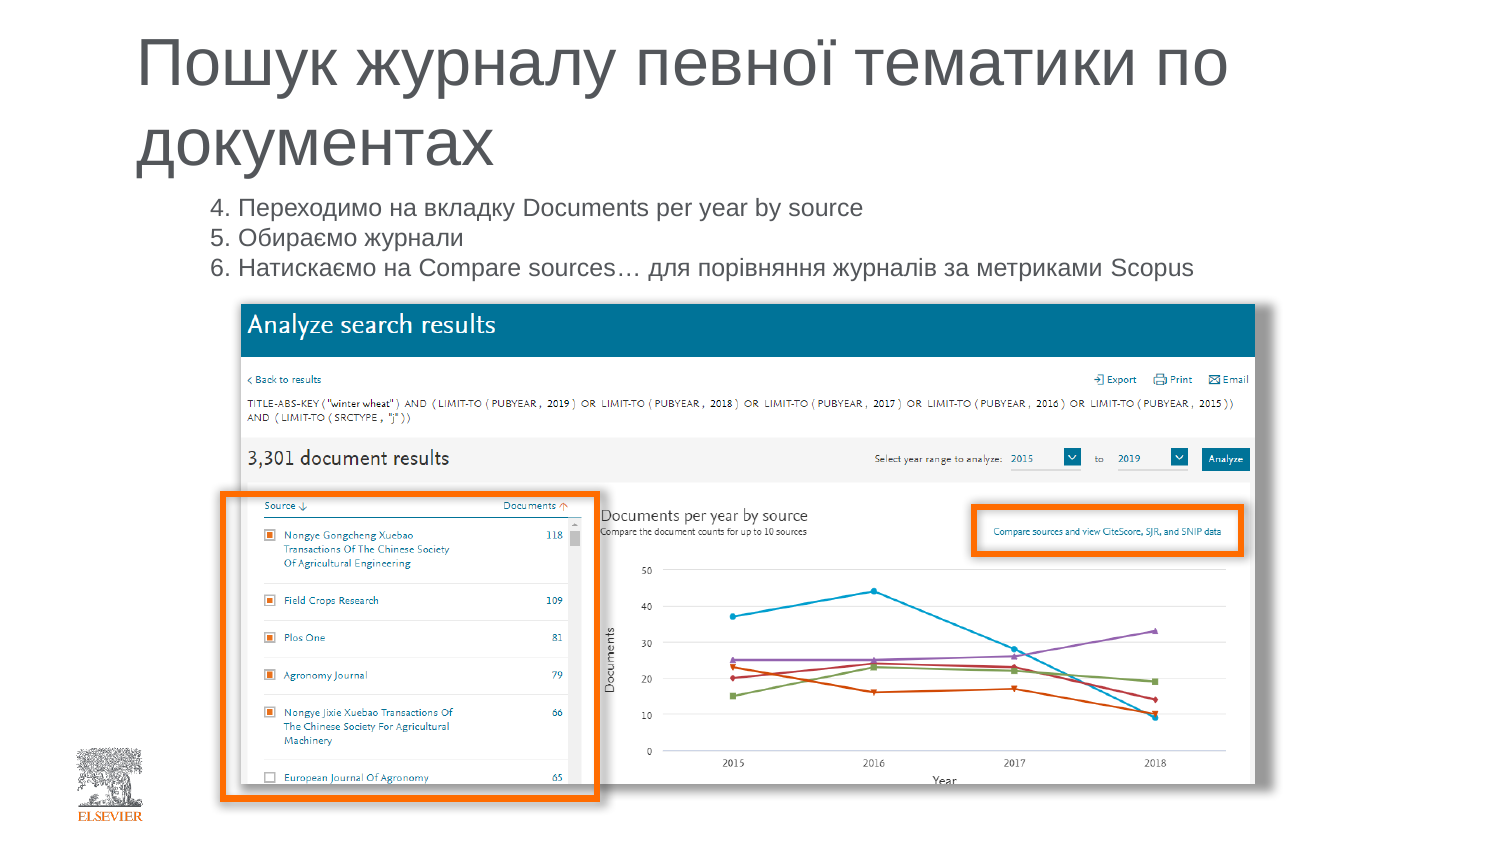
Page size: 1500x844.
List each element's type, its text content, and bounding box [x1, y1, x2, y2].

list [241, 304, 1255, 784]
title Пошук журналу певної тематики по документах [121, 60, 1427, 139]
text_box 4. Переходимо на вкладку Documents per year by source 5. Обираємо журнали 6. Натискаємо на Compare sources… для порівняння журналів за метриками Scopus [195, 183, 1424, 289]
picture [76, 747, 143, 821]
text_box [222, 493, 598, 800]
